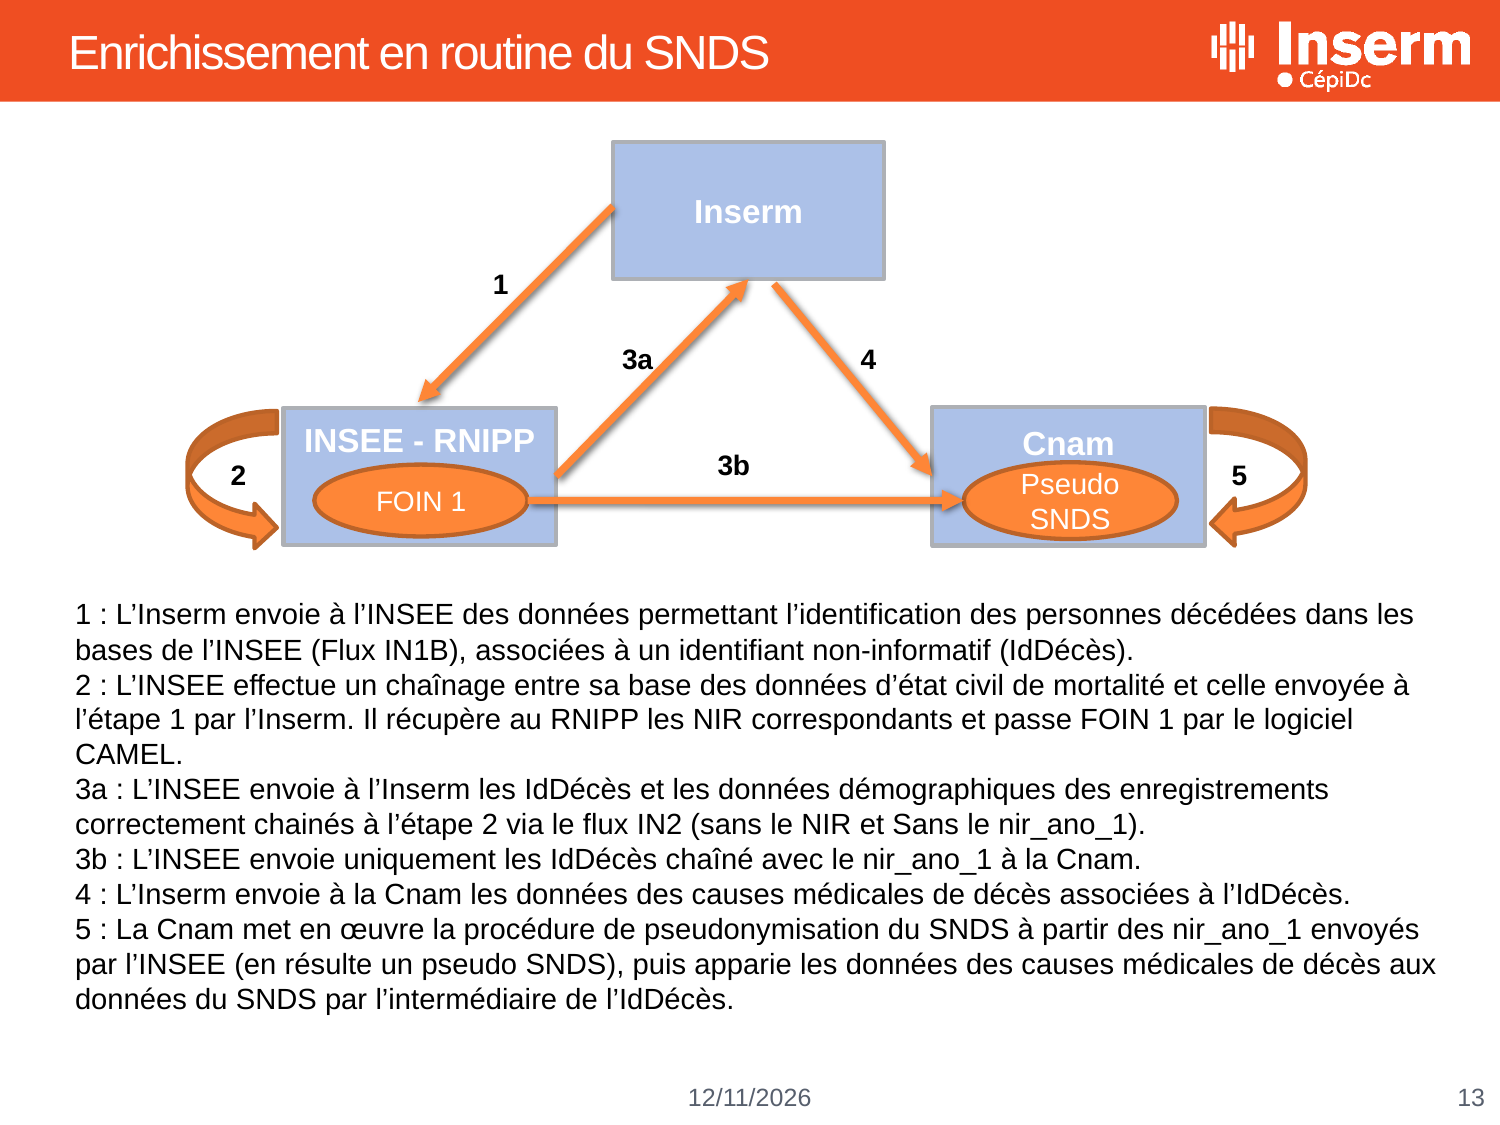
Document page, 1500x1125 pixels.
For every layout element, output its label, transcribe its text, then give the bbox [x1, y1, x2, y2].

picture [1210, 18, 1471, 95]
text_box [555, 278, 749, 477]
text_box Inserm [611, 140, 886, 281]
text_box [773, 283, 933, 477]
list [243, 296, 1257, 588]
text_box 2 [215, 449, 260, 498]
title Enrichissement en routine du SNDS [53, 14, 1211, 88]
text_box Cnam [930, 405, 1207, 548]
text_box 5 [1216, 449, 1261, 498]
text_box FOIN 1 [312, 462, 529, 539]
text_box 1 : L’Inserm envoie à l’INSEE des données permettant l’identification des personnes décédées dans les bases de l’INSEE (Flux IN1B), associées à un identifiant non-informatif (IdDécès). 2 : L’INSEE effectue un chaînage entre sa base des données d’état civil de mortalité et celle envoyée à l’étape 1 par l’Inserm. Il récupère au RNIPP les NIR correspondants et passe FOIN 1 par le logiciel CAMEL. 3a : L’INSEE envoie à l’Inserm les IdDécès et les données démographiques des enregistrements correctement chainés à l’étape 2 via le flux IN2 (sans le NIR et Sans le nir_ano_1). 3b : L’INSEE envoie uniquement les IdDécès chaîné avec le nir_ano_1 à la Cnam. 4 : L’Inserm envoie à la Cnam les données des causes médicales de décès associées à l’IdDécès. 5 : La Cnam met en œuvre la procédure de pseudonymisation du SNDS à partir des nir_ano_1 envoyés par l’INSEE (en résulte un pseudo SNDS), puis apparie les données des causes médicales de décès aux données du SNDS par l’intermédiaire de l’IdDécès. [60, 588, 1467, 1023]
text_box [185, 408, 280, 551]
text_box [417, 205, 614, 403]
text_box 3b [702, 440, 774, 489]
text_box INSEE - RNIPP [281, 406, 558, 547]
text_box Pseudo SNDS [962, 460, 1180, 542]
text_box [1208, 406, 1308, 548]
